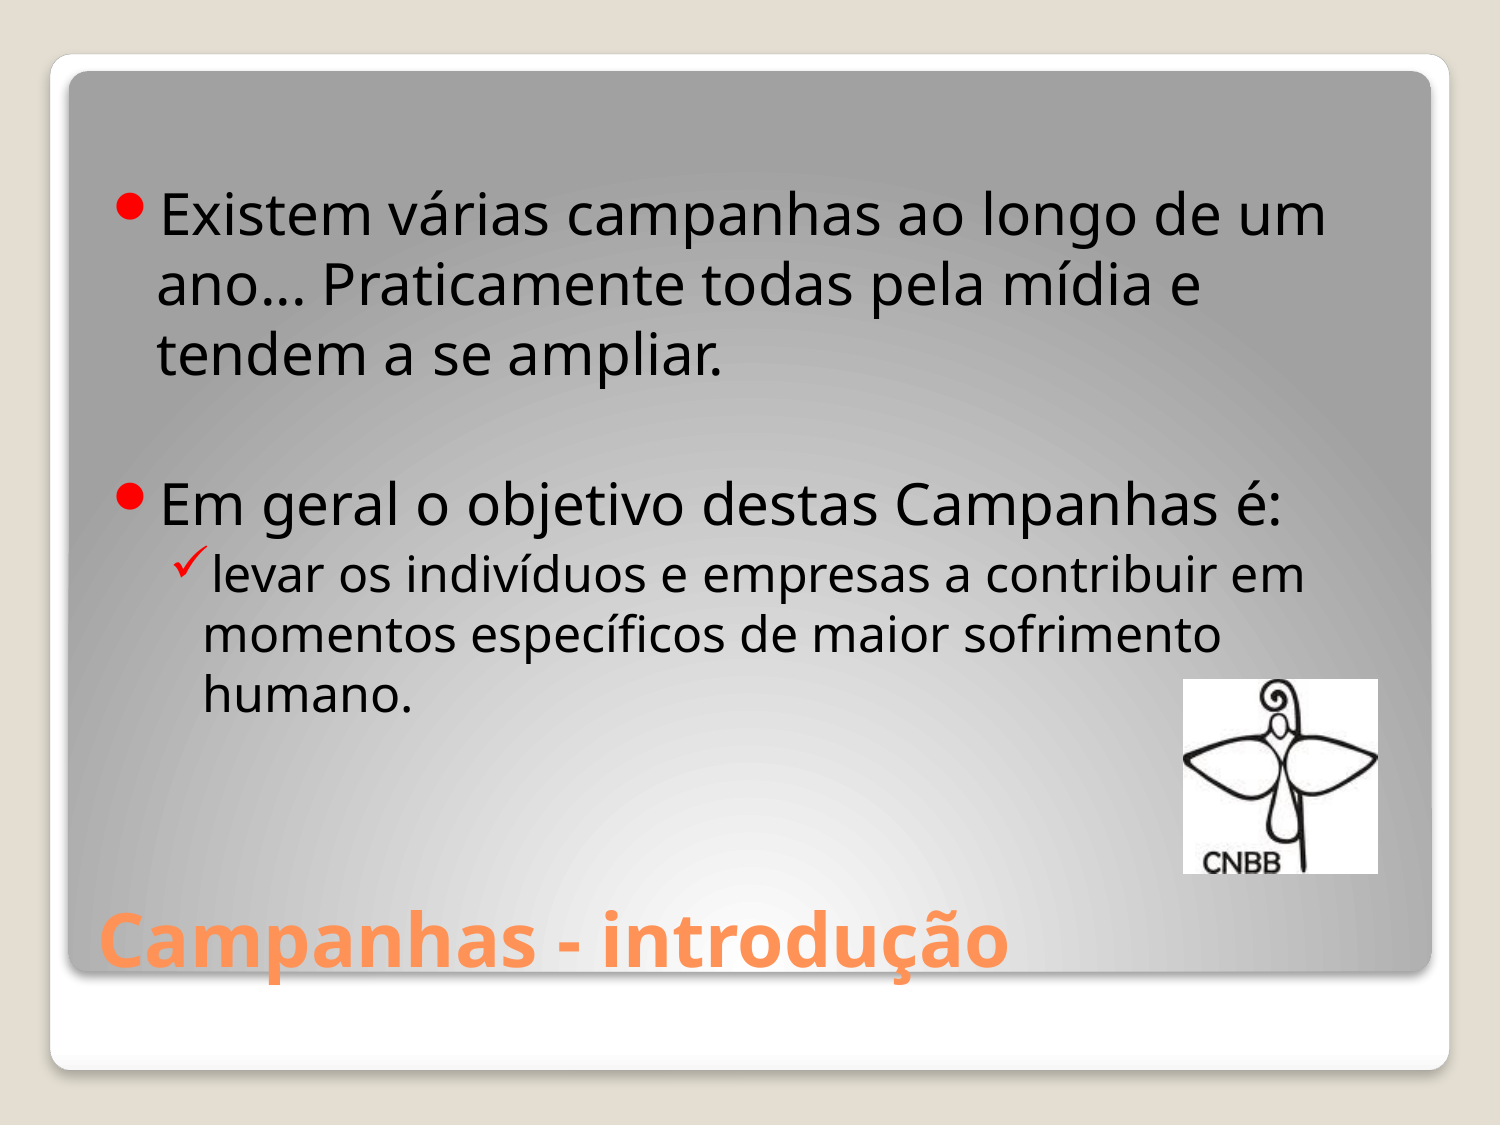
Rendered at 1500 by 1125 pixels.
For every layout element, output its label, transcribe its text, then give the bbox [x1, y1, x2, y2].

list Existem várias campanhas ao longo de um ano... Praticamente todas pela mídia e tendem a se ampliar. Em geral o objetivo destas Campanhas é: levar os indivíduos e empresas a contribuir em momentos específicos de maior sofrimento humano. [82, 86, 1425, 774]
picture [1183, 679, 1378, 874]
title Campanhas - introdução [82, 817, 1425, 990]
